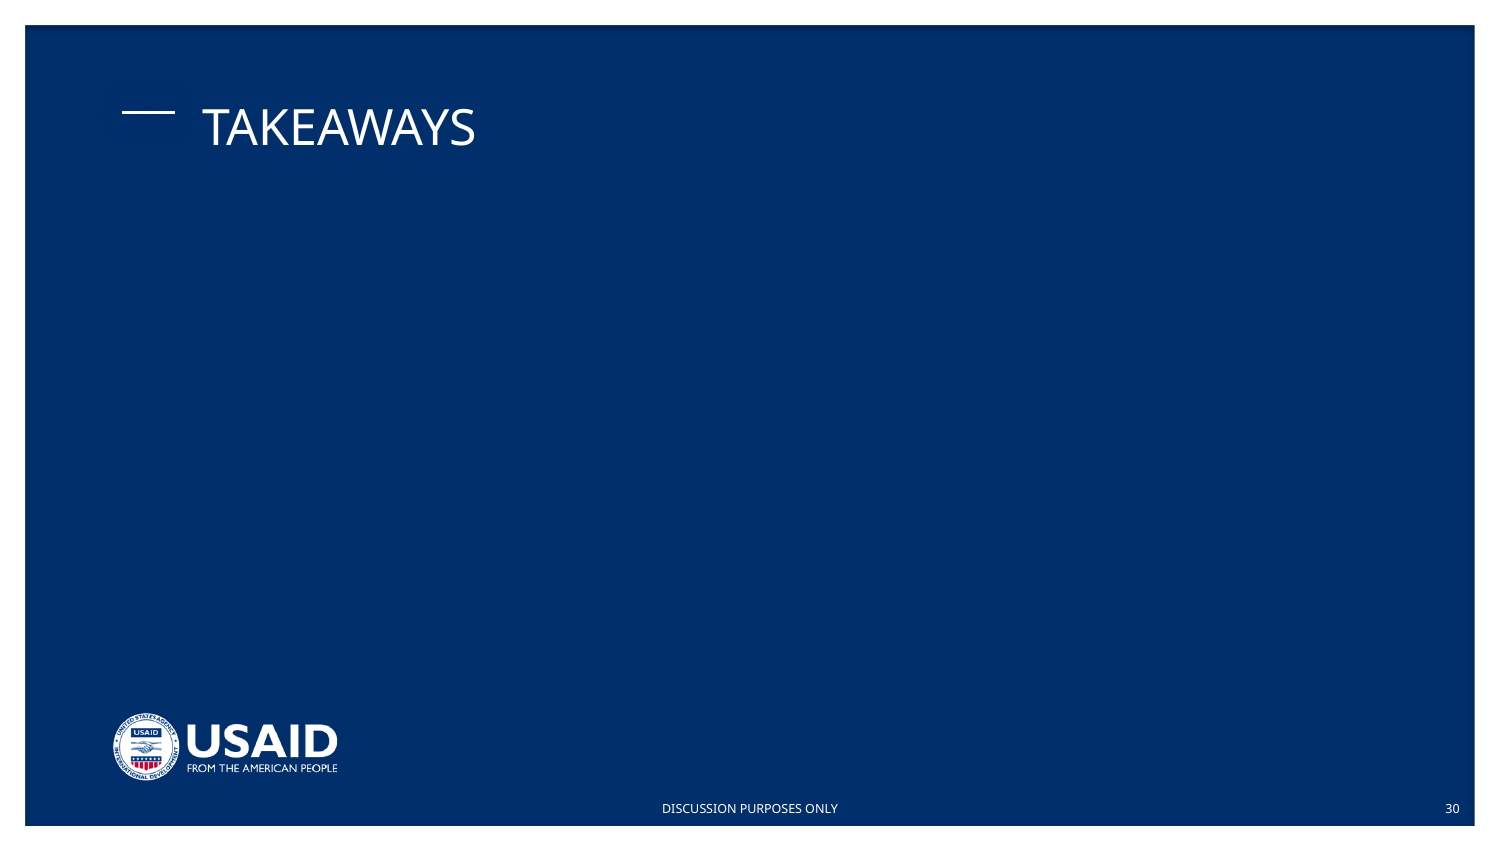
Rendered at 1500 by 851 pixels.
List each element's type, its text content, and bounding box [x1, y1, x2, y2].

title TAKEAWAYS [187, 87, 1088, 164]
picture [112, 712, 338, 781]
slide_number 30 [1125, 794, 1475, 826]
footer DISCUSSION PURPOSES ONLY [512, 794, 988, 826]
